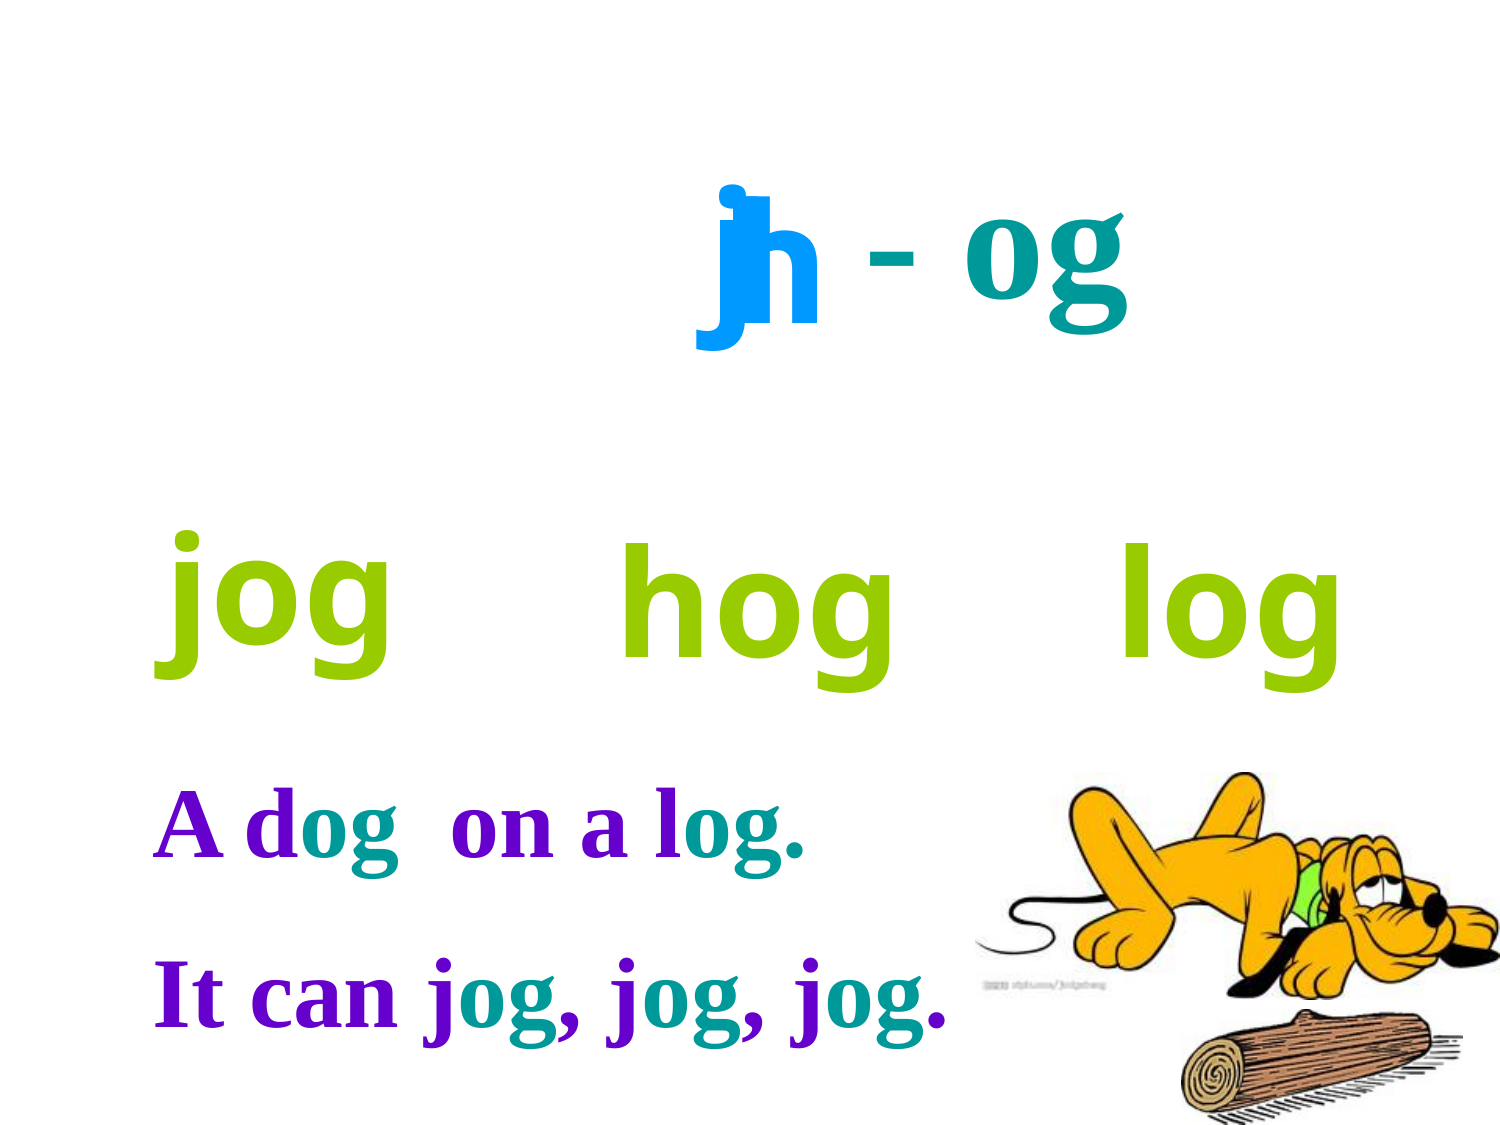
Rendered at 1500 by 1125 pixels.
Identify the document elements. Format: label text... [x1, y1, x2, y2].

picture [974, 772, 1500, 1001]
text_box hog [600, 499, 1000, 695]
text_box h [662, 149, 925, 365]
text_box - og [849, 124, 1200, 340]
text_box log [1100, 499, 1375, 695]
picture [1181, 1009, 1463, 1125]
text_box jog [150, 487, 500, 683]
text_box j [649, 137, 849, 353]
text_box A dog on a log. It can jog, jog, jog. [137, 750, 1000, 1055]
